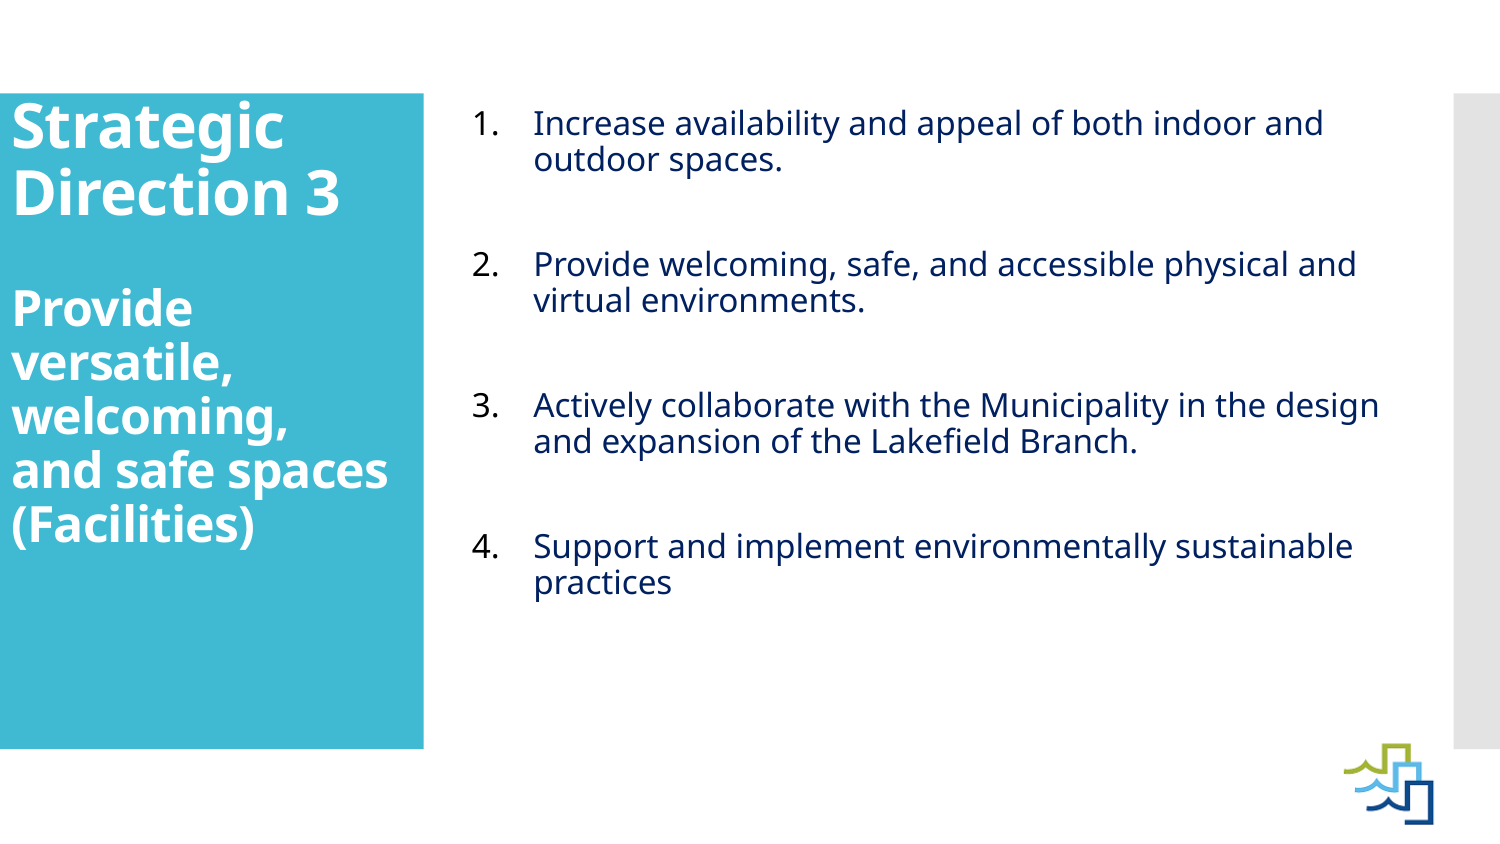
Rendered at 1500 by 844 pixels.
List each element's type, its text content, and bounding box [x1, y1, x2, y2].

list Increase availability and appeal of both indoor and outdoor spaces. Provide welcoming, safe, and accessible physical and virtual environments. Actively collaborate with the Municipality in the design and expansion of the Lakefield Branch. Support and implement environmentally sustainable practices [459, 100, 1397, 803]
title Strategic Direction 3 Provide versatile, welcoming, and safe spaces (Facilities) [0, 154, 404, 493]
picture [1334, 735, 1442, 832]
